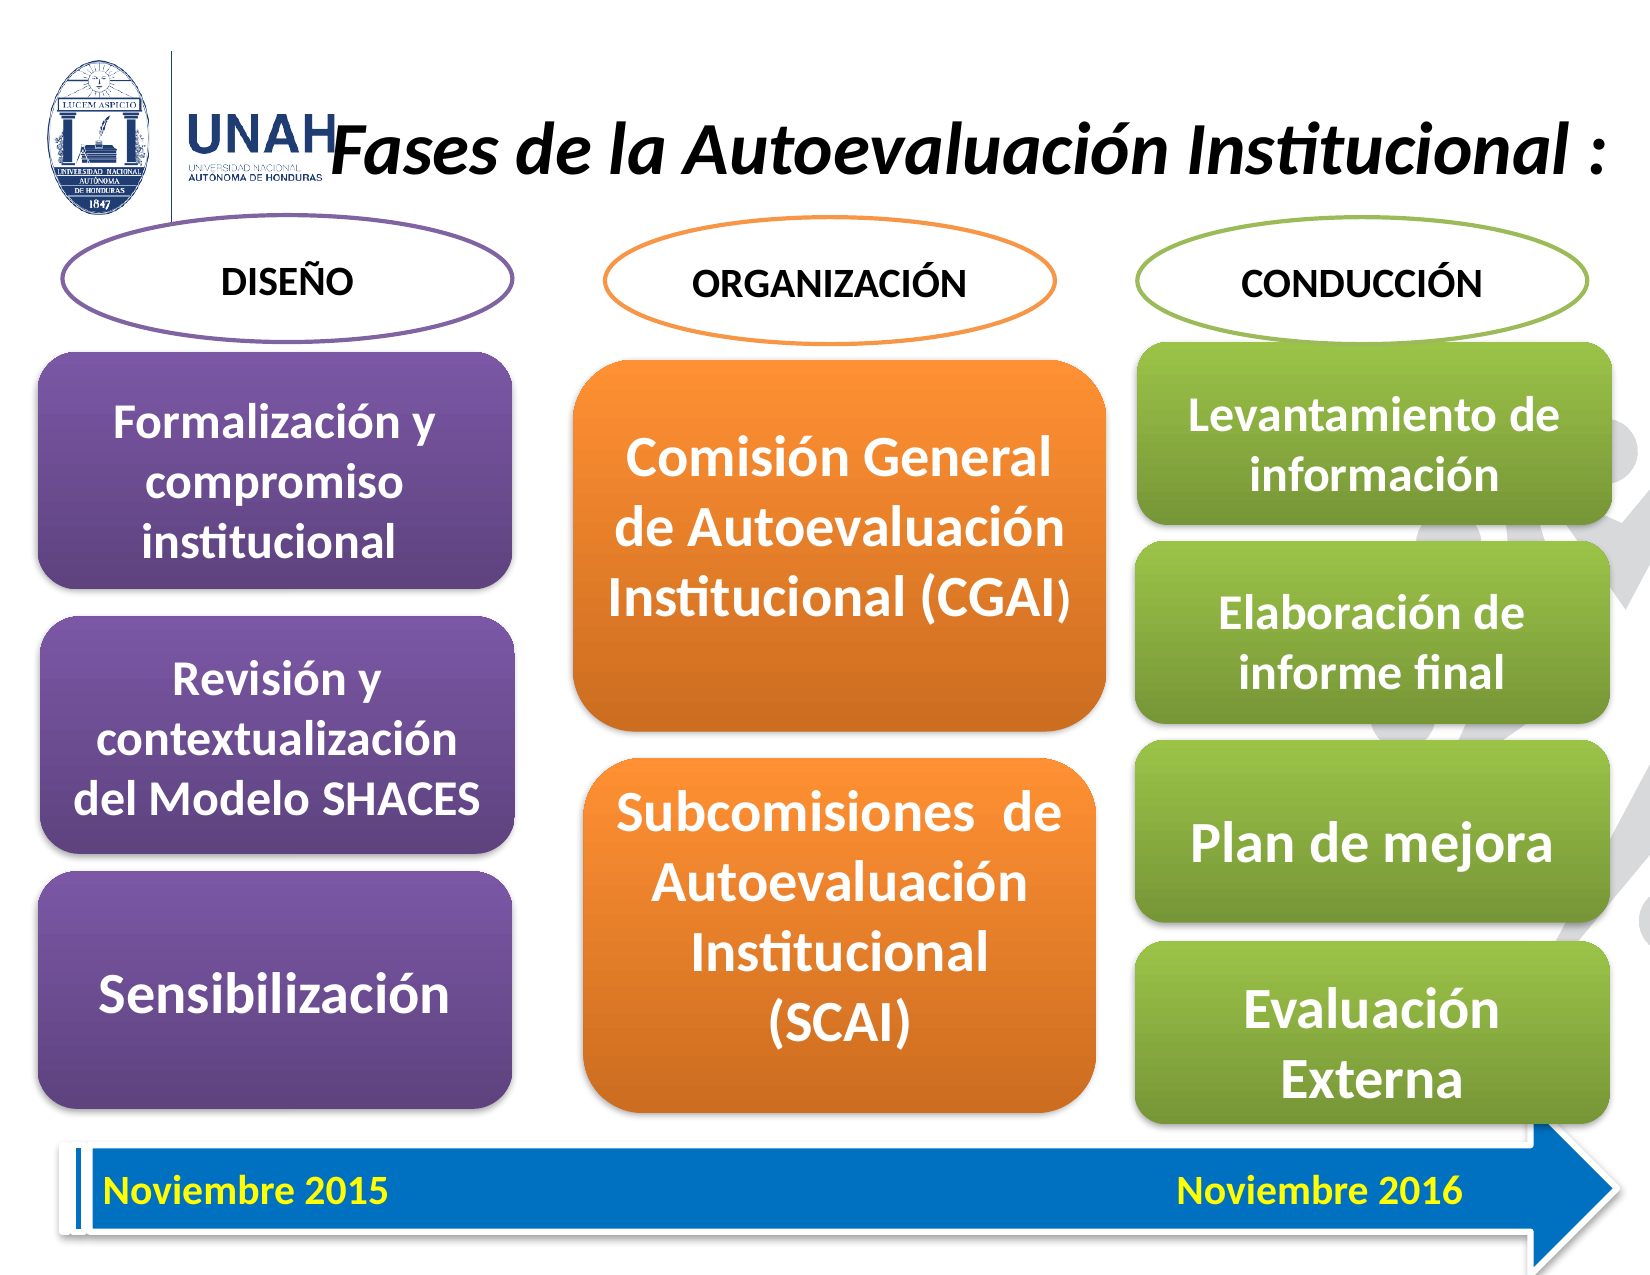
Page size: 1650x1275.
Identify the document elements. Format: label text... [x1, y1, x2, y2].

picture [47, 60, 150, 215]
text_box DISEÑO [60, 212, 515, 345]
text_box Plan de mejora [1134, 739, 1610, 923]
text_box Noviembre 2015 Noviembre 2016 [63, 1155, 1480, 1221]
text_box CONDUCCIÓN [1135, 215, 1590, 347]
text_box Subcomisiones de Autoevaluación Institucional (SCAI) [583, 758, 1097, 1114]
text_box Revisión y contextualización del Modelo SHACES [39, 616, 515, 854]
picture [188, 114, 290, 181]
text_box Elaboración de informe final [1134, 540, 1610, 724]
text_box Formalización y compromiso institucional [37, 351, 513, 590]
text_box Sensibilización [37, 871, 513, 1109]
text_box Levantamiento de información [1137, 342, 1613, 526]
text_box Evaluación Externa [1134, 941, 1610, 1125]
title Fases de la Autoevaluación Institucional : [290, 99, 1650, 191]
text_box Comisión General de Autoevaluación Institucional (CGAI) [572, 359, 1107, 732]
text_box ORGANIZACIÓN [602, 215, 1058, 347]
text_box [59, 1134, 1621, 1275]
